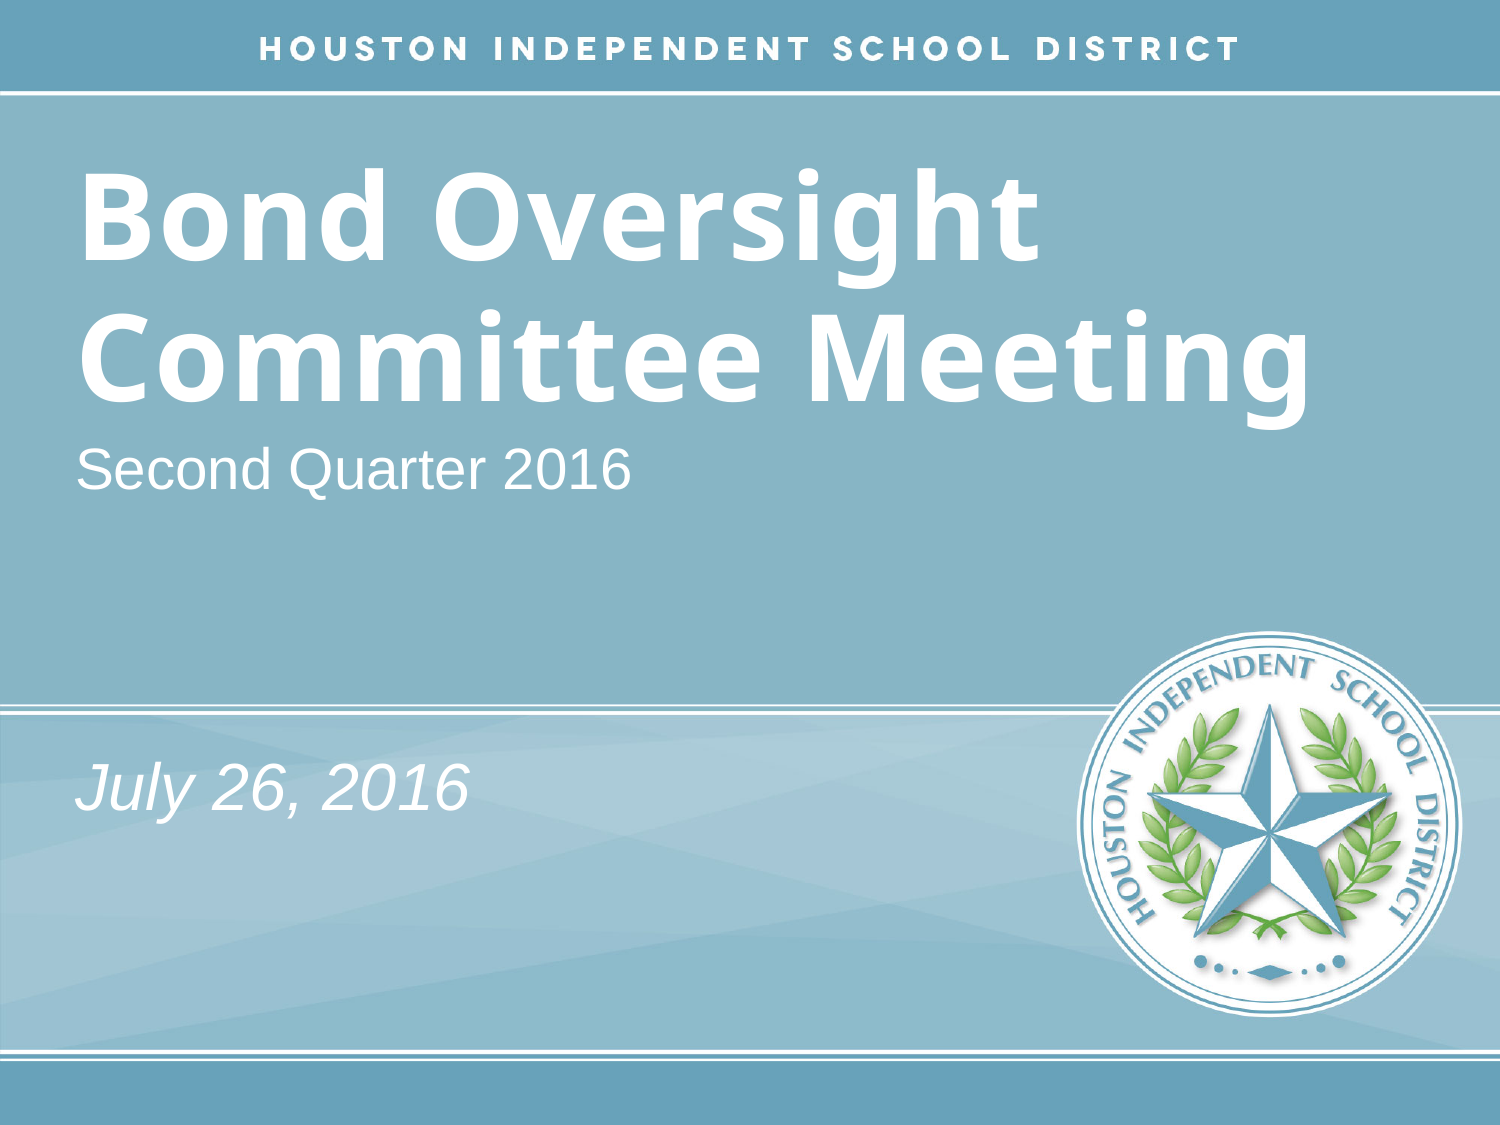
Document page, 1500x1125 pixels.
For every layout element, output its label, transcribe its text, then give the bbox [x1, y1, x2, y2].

subtitle Second Quarter 2016 [75, 431, 1335, 719]
text_box July 26, 2016 [75, 743, 868, 985]
title Bond Oversight Committee Meeting [75, 144, 1350, 427]
picture [0, 0, 1500, 1125]
